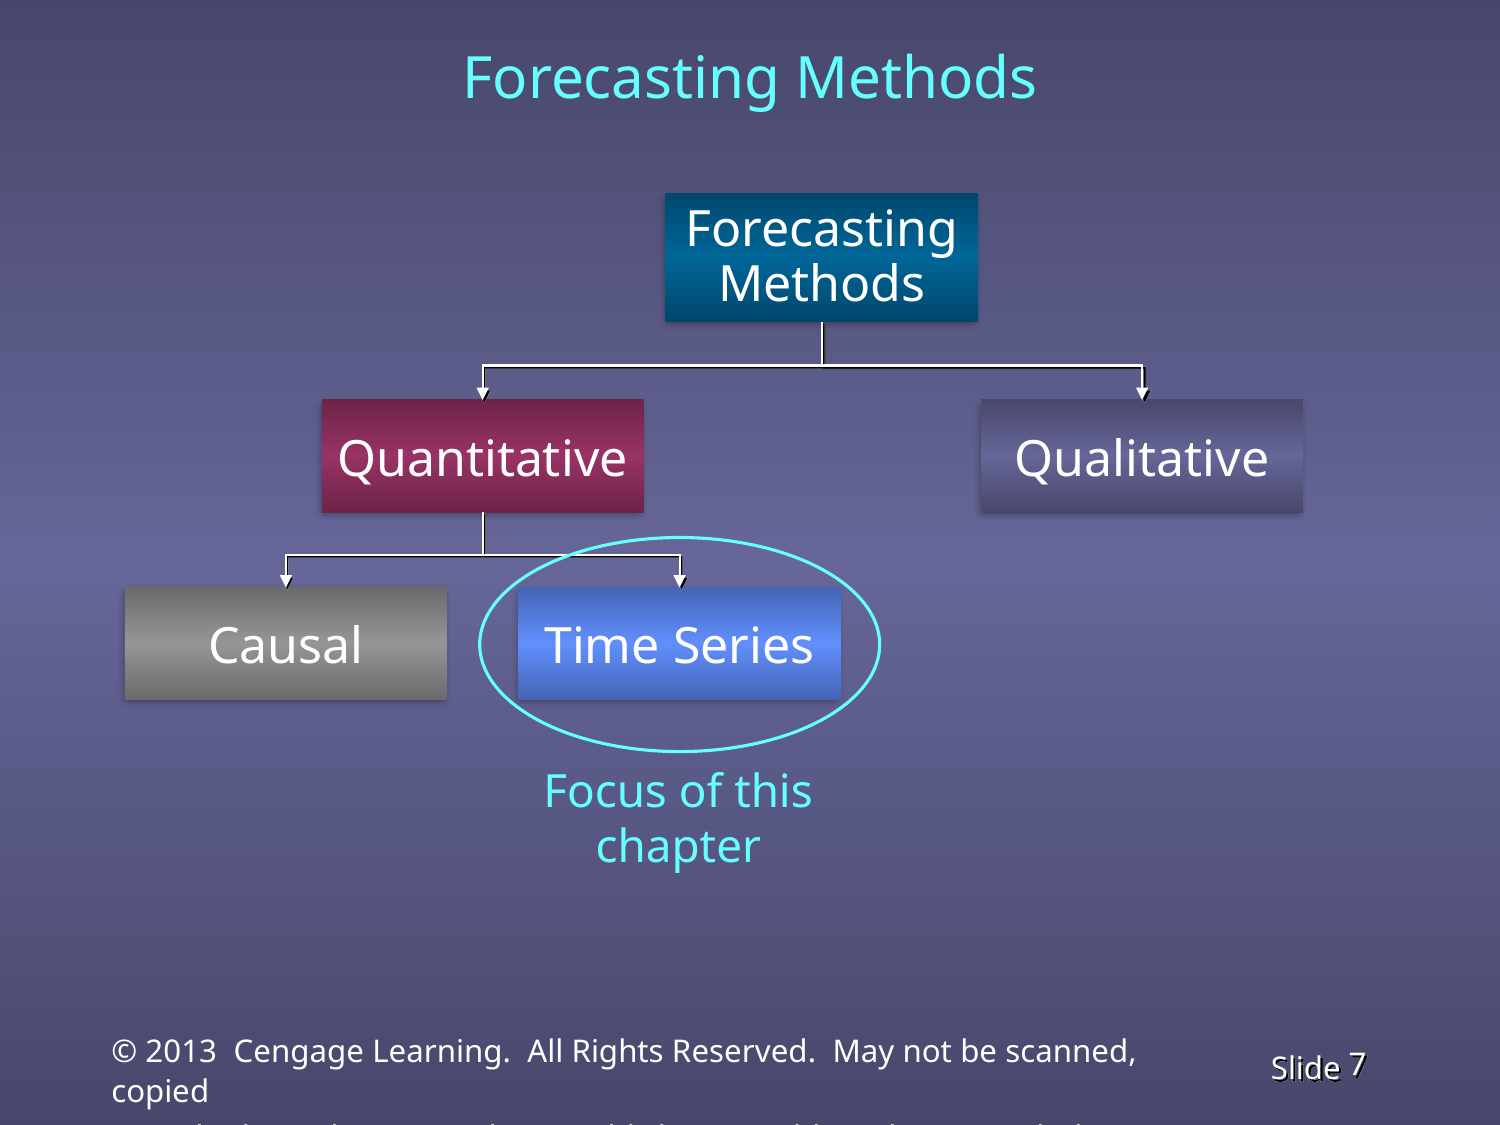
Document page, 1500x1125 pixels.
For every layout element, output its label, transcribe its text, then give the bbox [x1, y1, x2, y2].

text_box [543, 451, 619, 649]
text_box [613, 191, 692, 531]
text_box Qualitative [1027, 399, 1303, 513]
text_box Causal [124, 587, 447, 700]
text_box Forecasting Methods [112, 8, 1388, 143]
text_box [479, 537, 880, 752]
text_box Quantitative [321, 399, 607, 513]
text_box Forecasting Methods [695, 193, 979, 322]
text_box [942, 200, 1022, 522]
text_box Focus of this chapter [451, 754, 906, 826]
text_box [346, 451, 423, 649]
